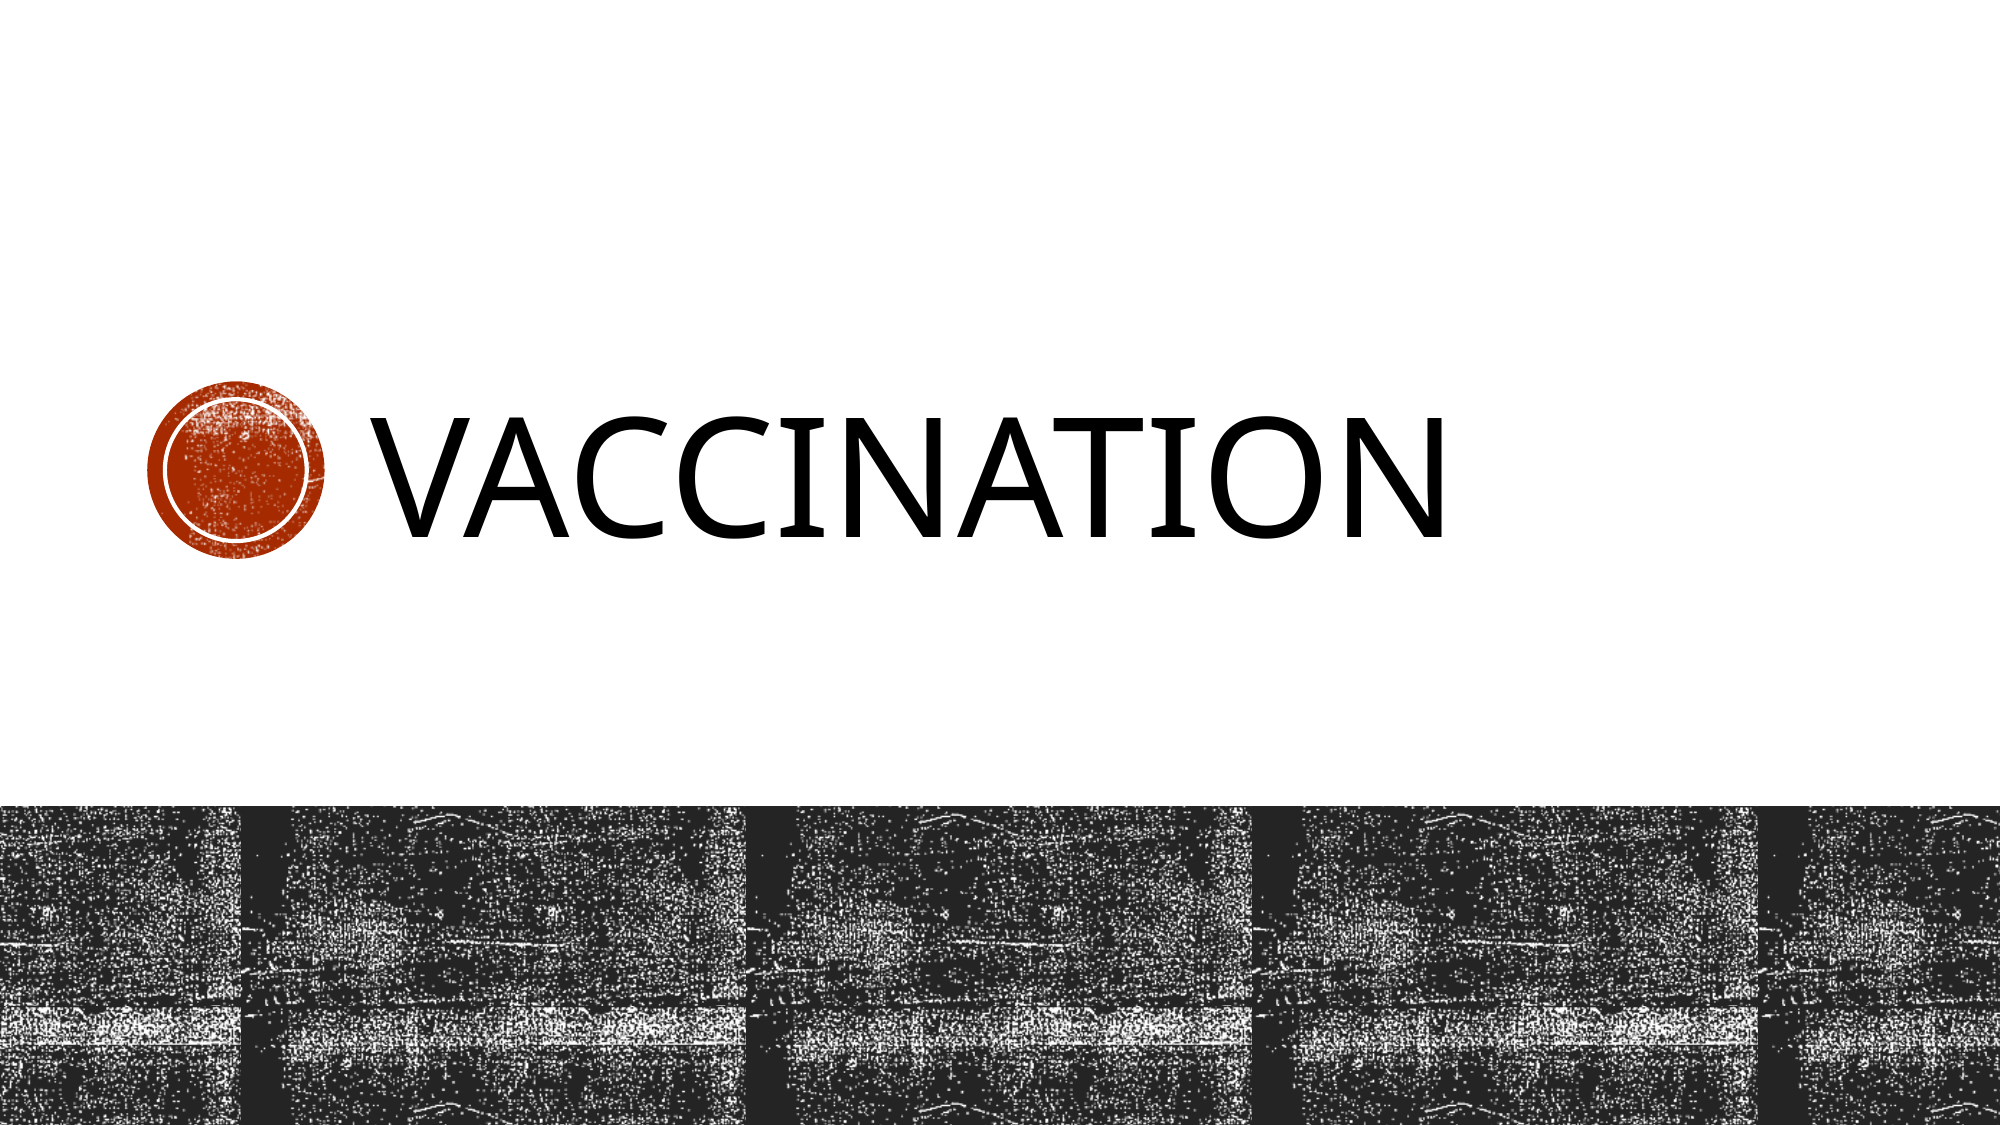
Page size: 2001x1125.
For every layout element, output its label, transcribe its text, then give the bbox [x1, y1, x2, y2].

title vaccination [355, 201, 1878, 779]
